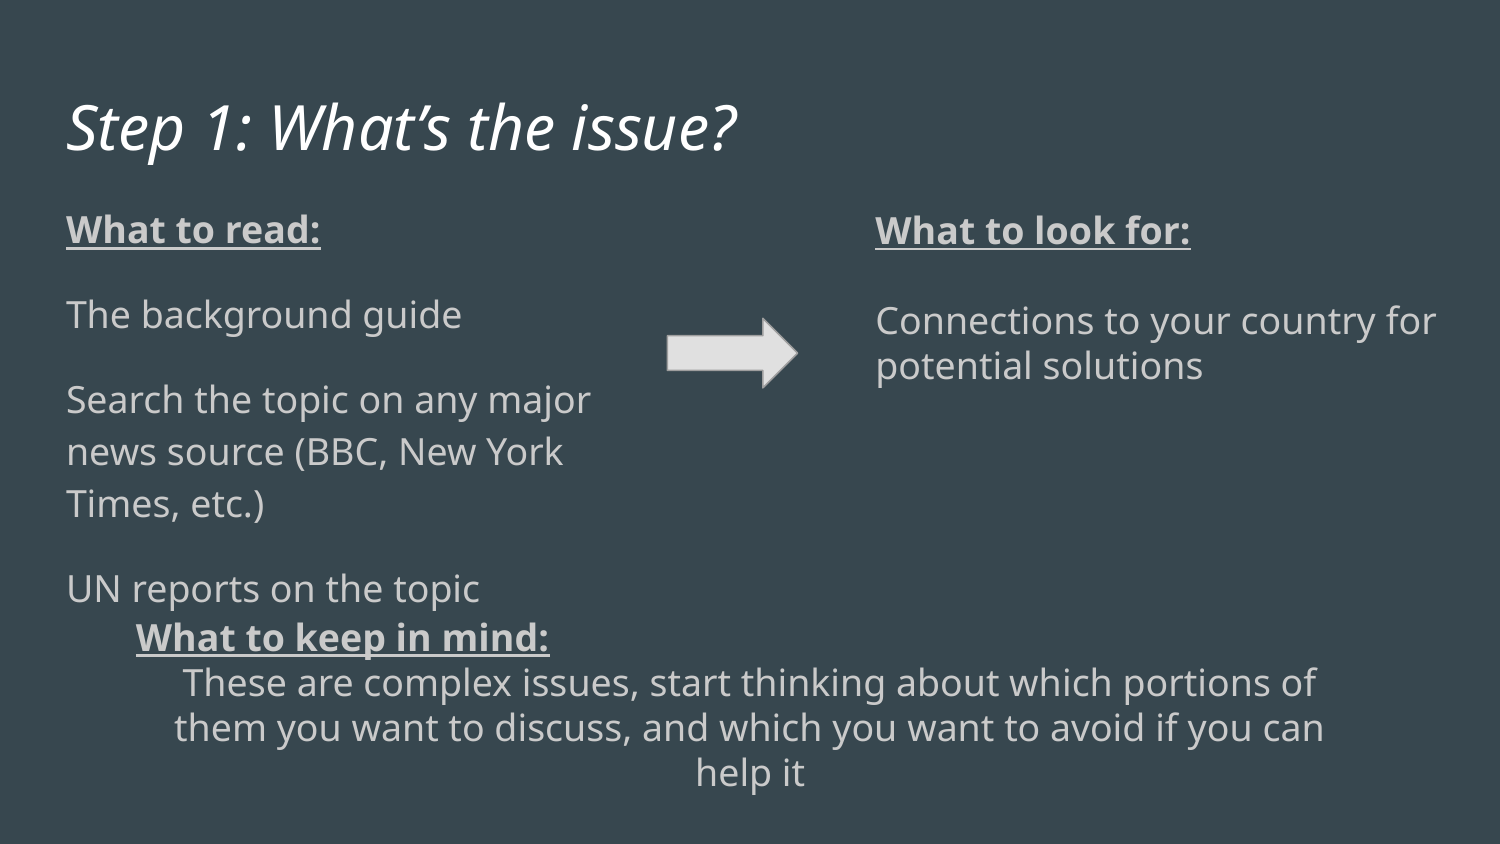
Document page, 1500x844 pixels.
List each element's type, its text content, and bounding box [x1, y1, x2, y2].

title Step 1: What’s the issue? [51, 72, 1449, 167]
text_box [667, 318, 798, 388]
text_box What to look for: Connections to your country for potential solutions [860, 192, 1465, 574]
list What to read: The background guide Search the topic on any major news source (BBC, New York Times, etc.) UN reports on the topic [51, 184, 682, 604]
text_box What to keep in mind: These are complex issues, start thinking about which portions of them you want to discuss, and which you want to avoid if you can help it [120, 598, 1380, 786]
